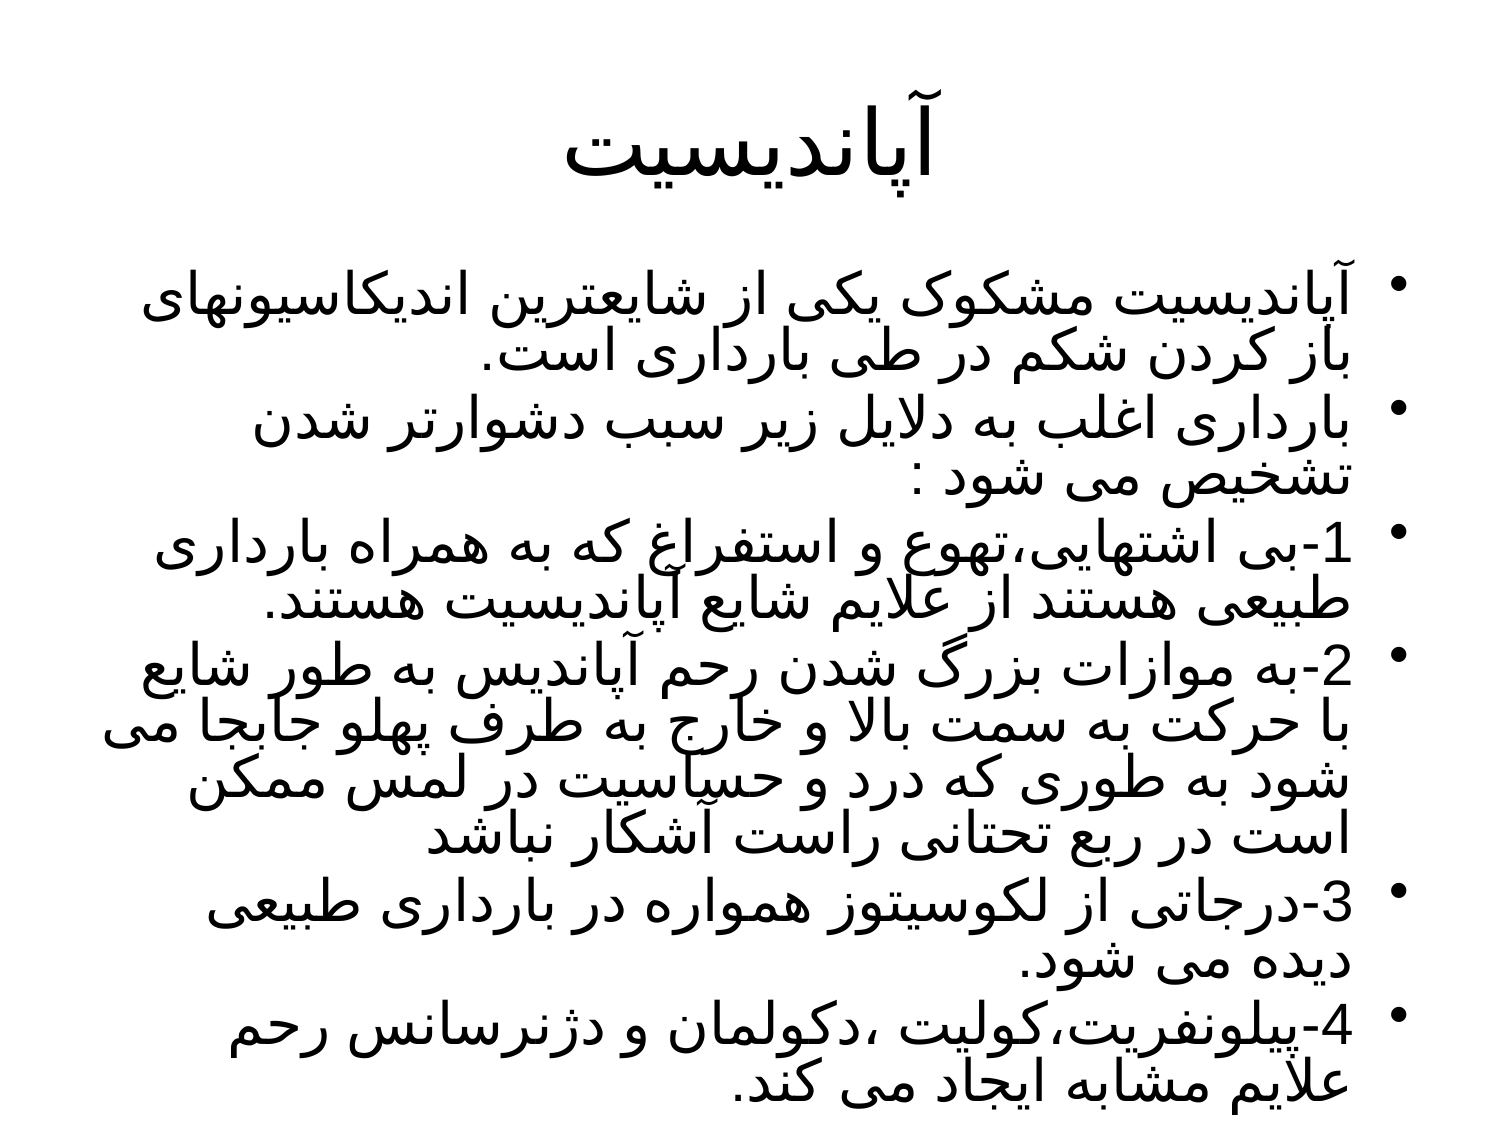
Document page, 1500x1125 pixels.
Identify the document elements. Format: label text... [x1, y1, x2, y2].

title آپاندیسیت [74, 44, 1426, 233]
list آپاندیسیت مشکوک یکی از شایعترین اندیکاسیونهای باز کردن شکم در طی بارداری است. بارداری اغلب به دلایل زیر سبب دشوارتر شدن تشخیص می شود : 1-بی اشتهایی،تهوع و استفراغ که به همراه بارداری طبیعی هستند از علایم شایع آپاندیسیت هستند. 2-به موازات بزرگ شدن رحم آپاندیس به طور شایع با حرکت به سمت بالا و خارج به طرف پهلو جابجا می شود به طوری که درد و حساسیت در لمس ممکن است در ربع تحتانی راست آشکار نباشد 3-درجاتی از لکوسیتوز همواره در بارداری طبیعی دیده می شود. 4-پیلونفریت،کولیت ،دکولمان و دژنرسانس رحم علایم مشابه ایجاد می کند. [74, 262, 1426, 1006]
